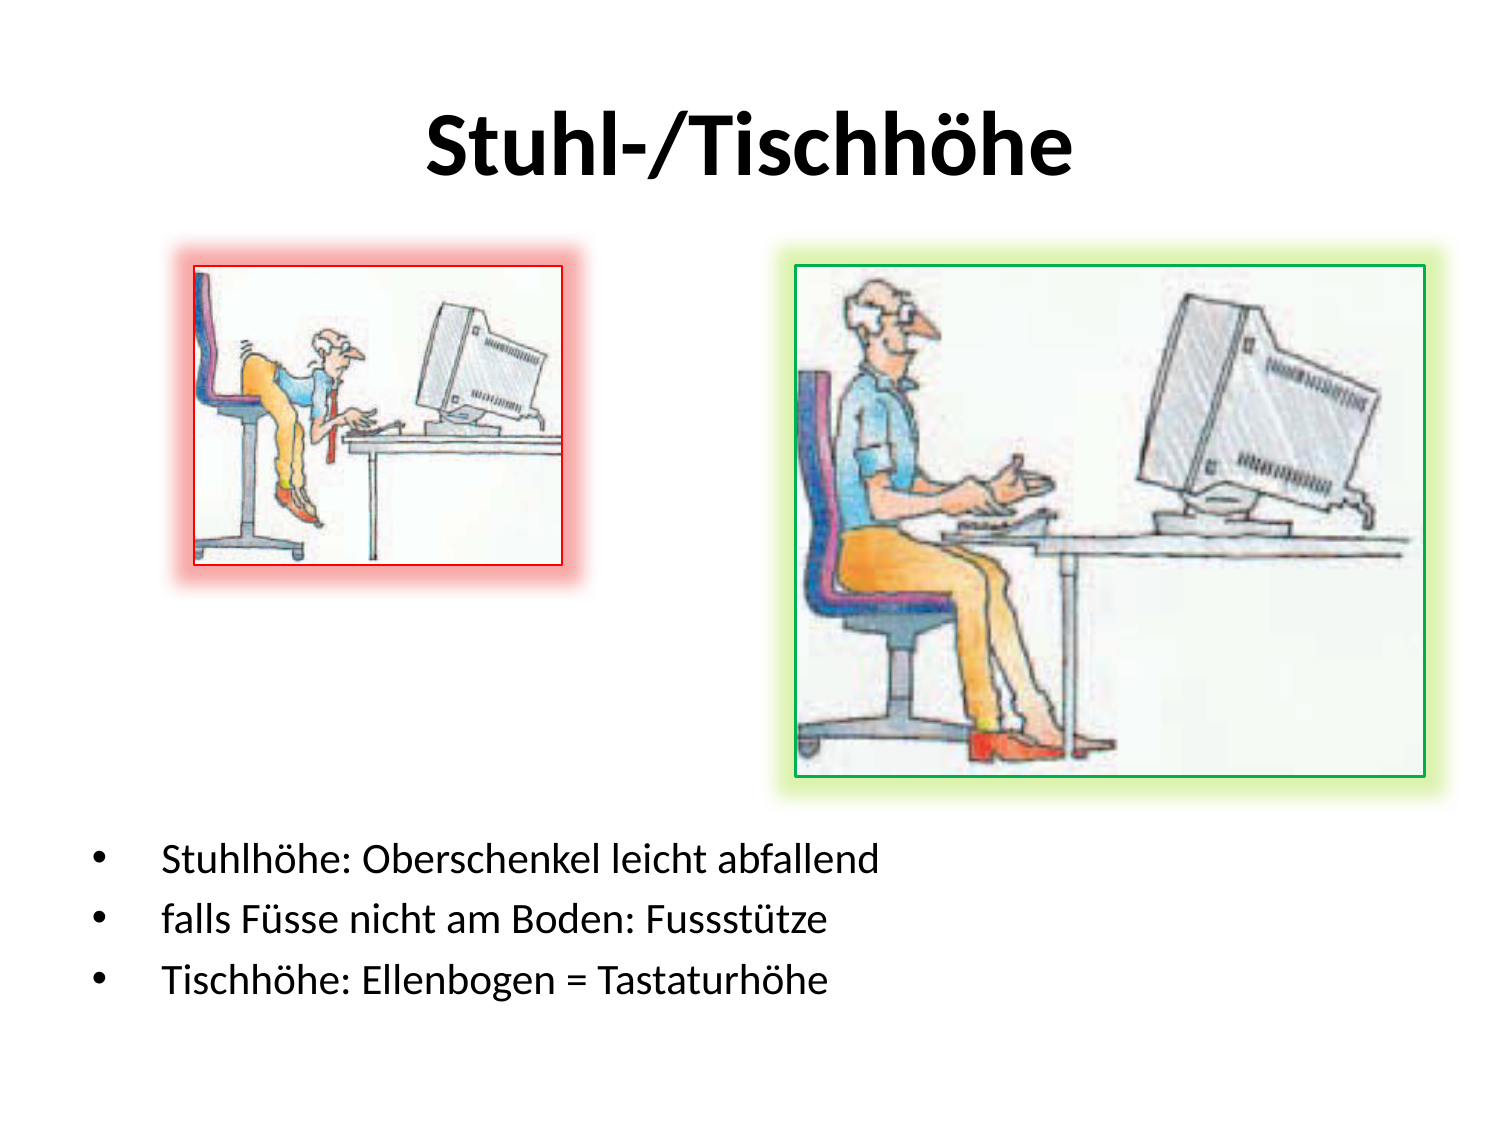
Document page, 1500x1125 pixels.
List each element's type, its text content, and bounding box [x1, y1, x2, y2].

title Stuhl-/Tischhöhe [75, 45, 1425, 233]
list Stuhlhöhe: Oberschenkel leicht abfallend falls Füsse nicht am Boden: Fussstütze Tischhöhe: Ellenbogen = Tastaturhöhe [76, 822, 1424, 1012]
picture [194, 266, 562, 565]
picture [796, 266, 1424, 776]
